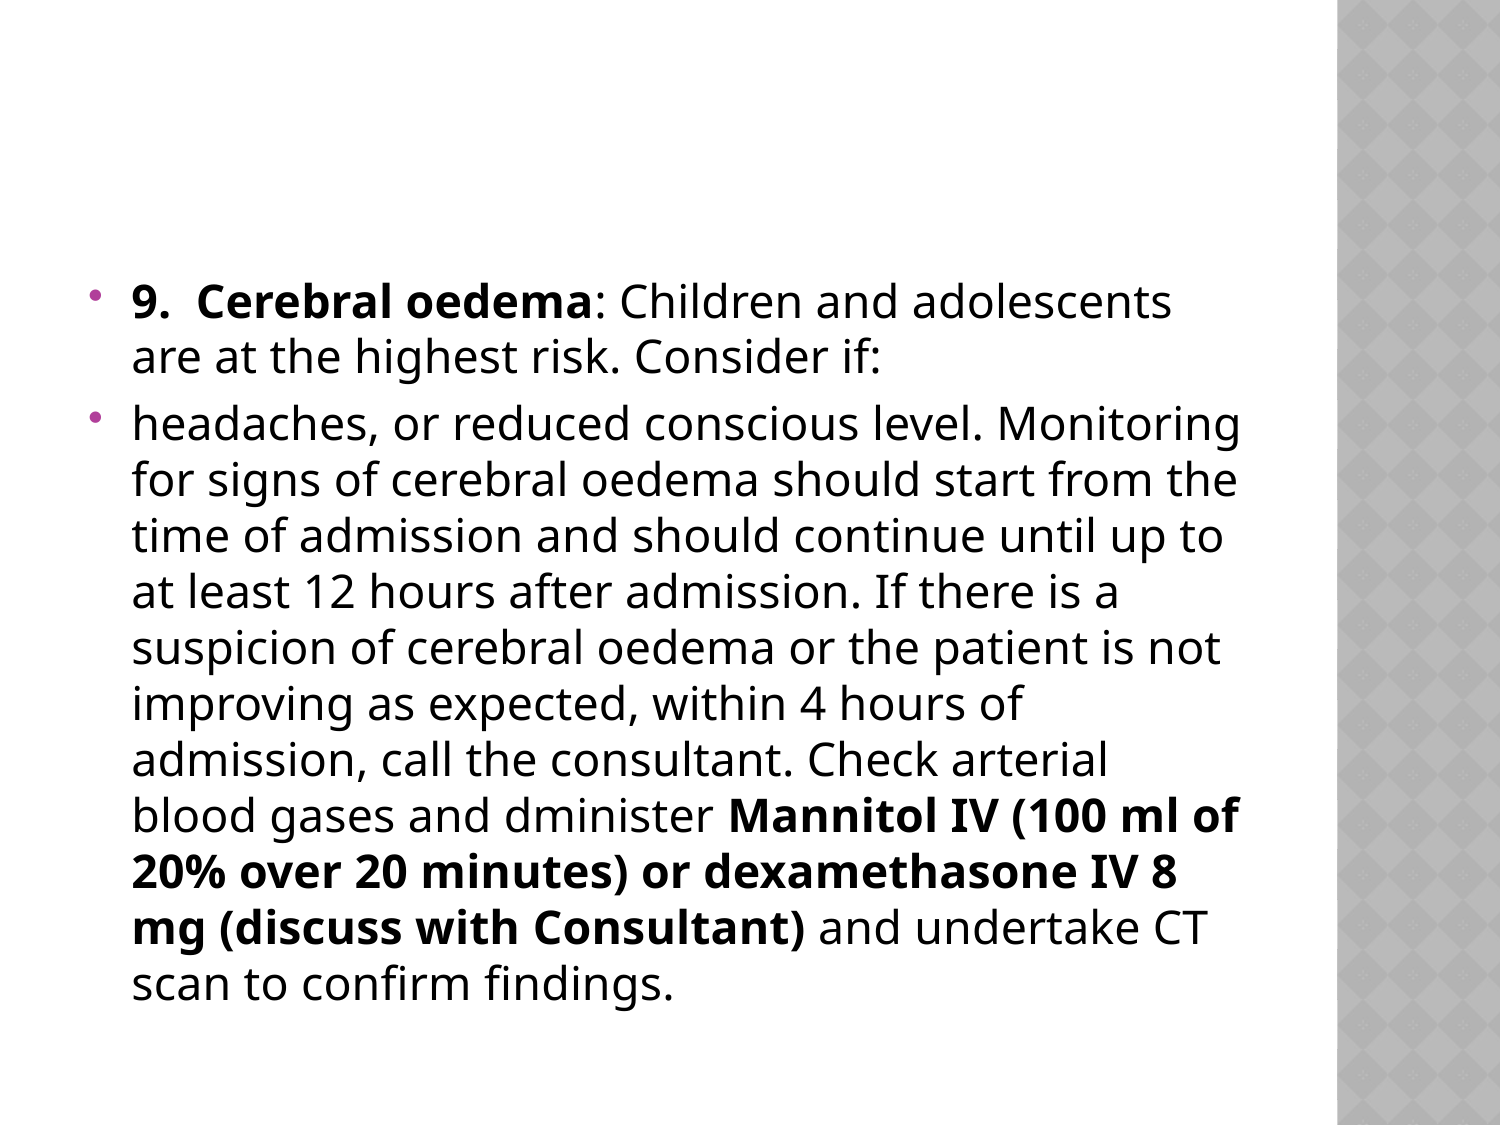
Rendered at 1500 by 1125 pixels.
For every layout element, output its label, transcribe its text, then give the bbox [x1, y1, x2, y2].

list 9. Cerebral oedema: Children and adolescents are at the highest risk. Consider if: headaches, or reduced conscious level. Monitoring for signs of cerebral oedema should start from the time of admission and should continue until up to at least 12 hours after admission. If there is a suspicion of cerebral oedema or the patient is not improving as expected, within 4 hours of admission, call the consultant. Check arterial blood gases and dminister Mannitol IV (100 ml of 20% over 20 minutes) or dexamethasone IV 8 mg (discuss with Consultant) and undertake CT scan to confirm findings. [75, 264, 1263, 1059]
